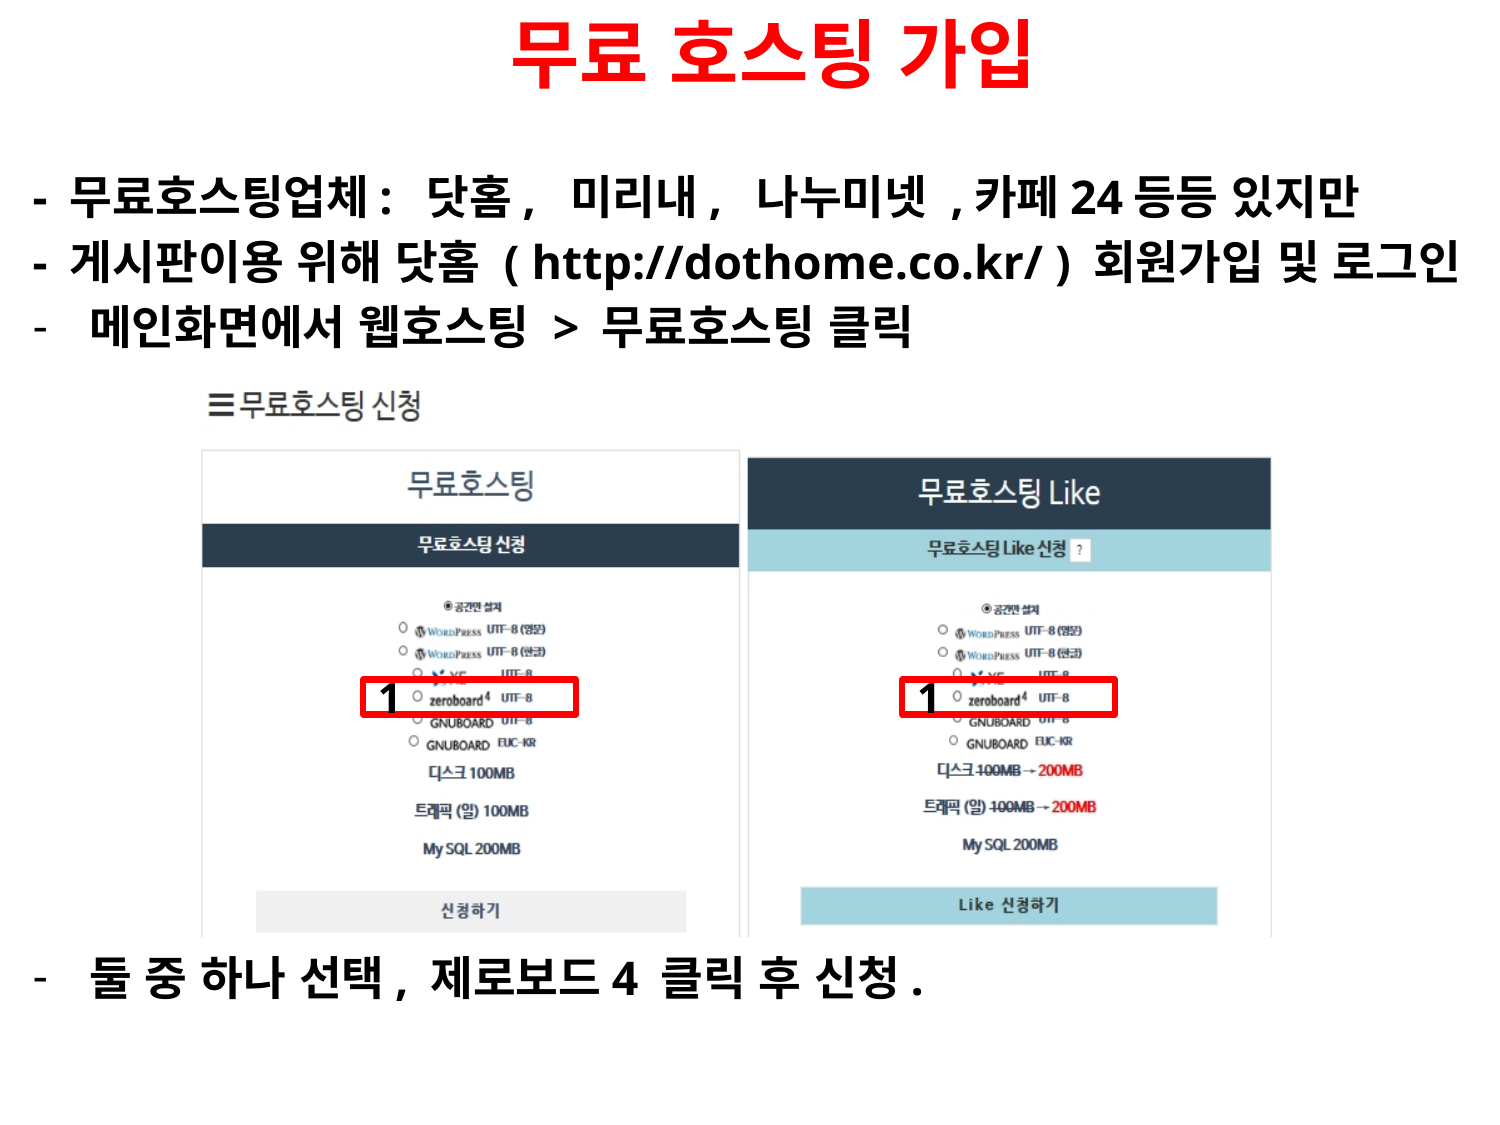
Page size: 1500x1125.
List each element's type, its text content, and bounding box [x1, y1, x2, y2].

text_box 무료 호스팅 가입 [395, 0, 1152, 106]
list - 무료호스팅업체: 닷홈, 미리내, 나누미넷 ,카페24등등 있지만 - 게시판이용 위해 닷홈 ( http://dothome.co.kr/ ) 회원가입 및 로그인 메인화면에서 웹호스팅 > 무료호스팅 클릭 둘 중 하나 선택, 제로보드4 클릭 후 신청. [17, 160, 1500, 1059]
picture [175, 363, 1313, 938]
